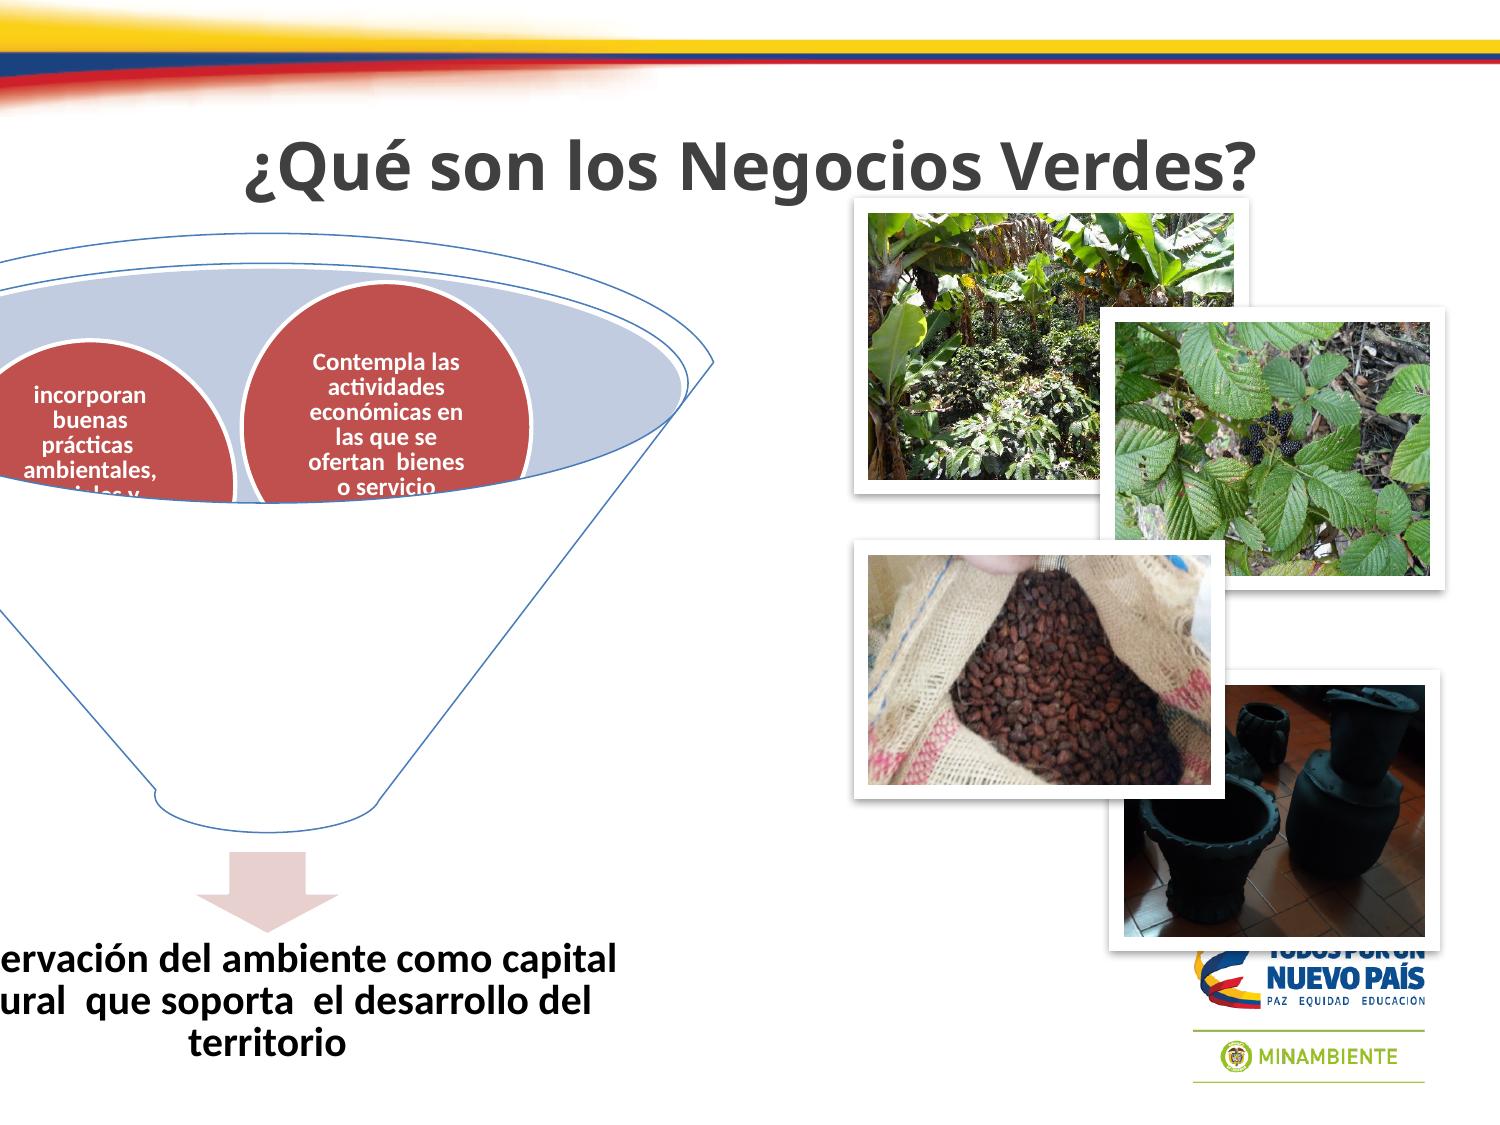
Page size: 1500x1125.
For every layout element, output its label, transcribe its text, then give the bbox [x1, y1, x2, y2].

text_box ¿Qué son los Negocios Verdes? [229, 125, 1274, 212]
picture [867, 212, 1431, 937]
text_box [0, 233, 1105, 1090]
picture [0, 0, 1500, 117]
picture [1192, 951, 1425, 1083]
